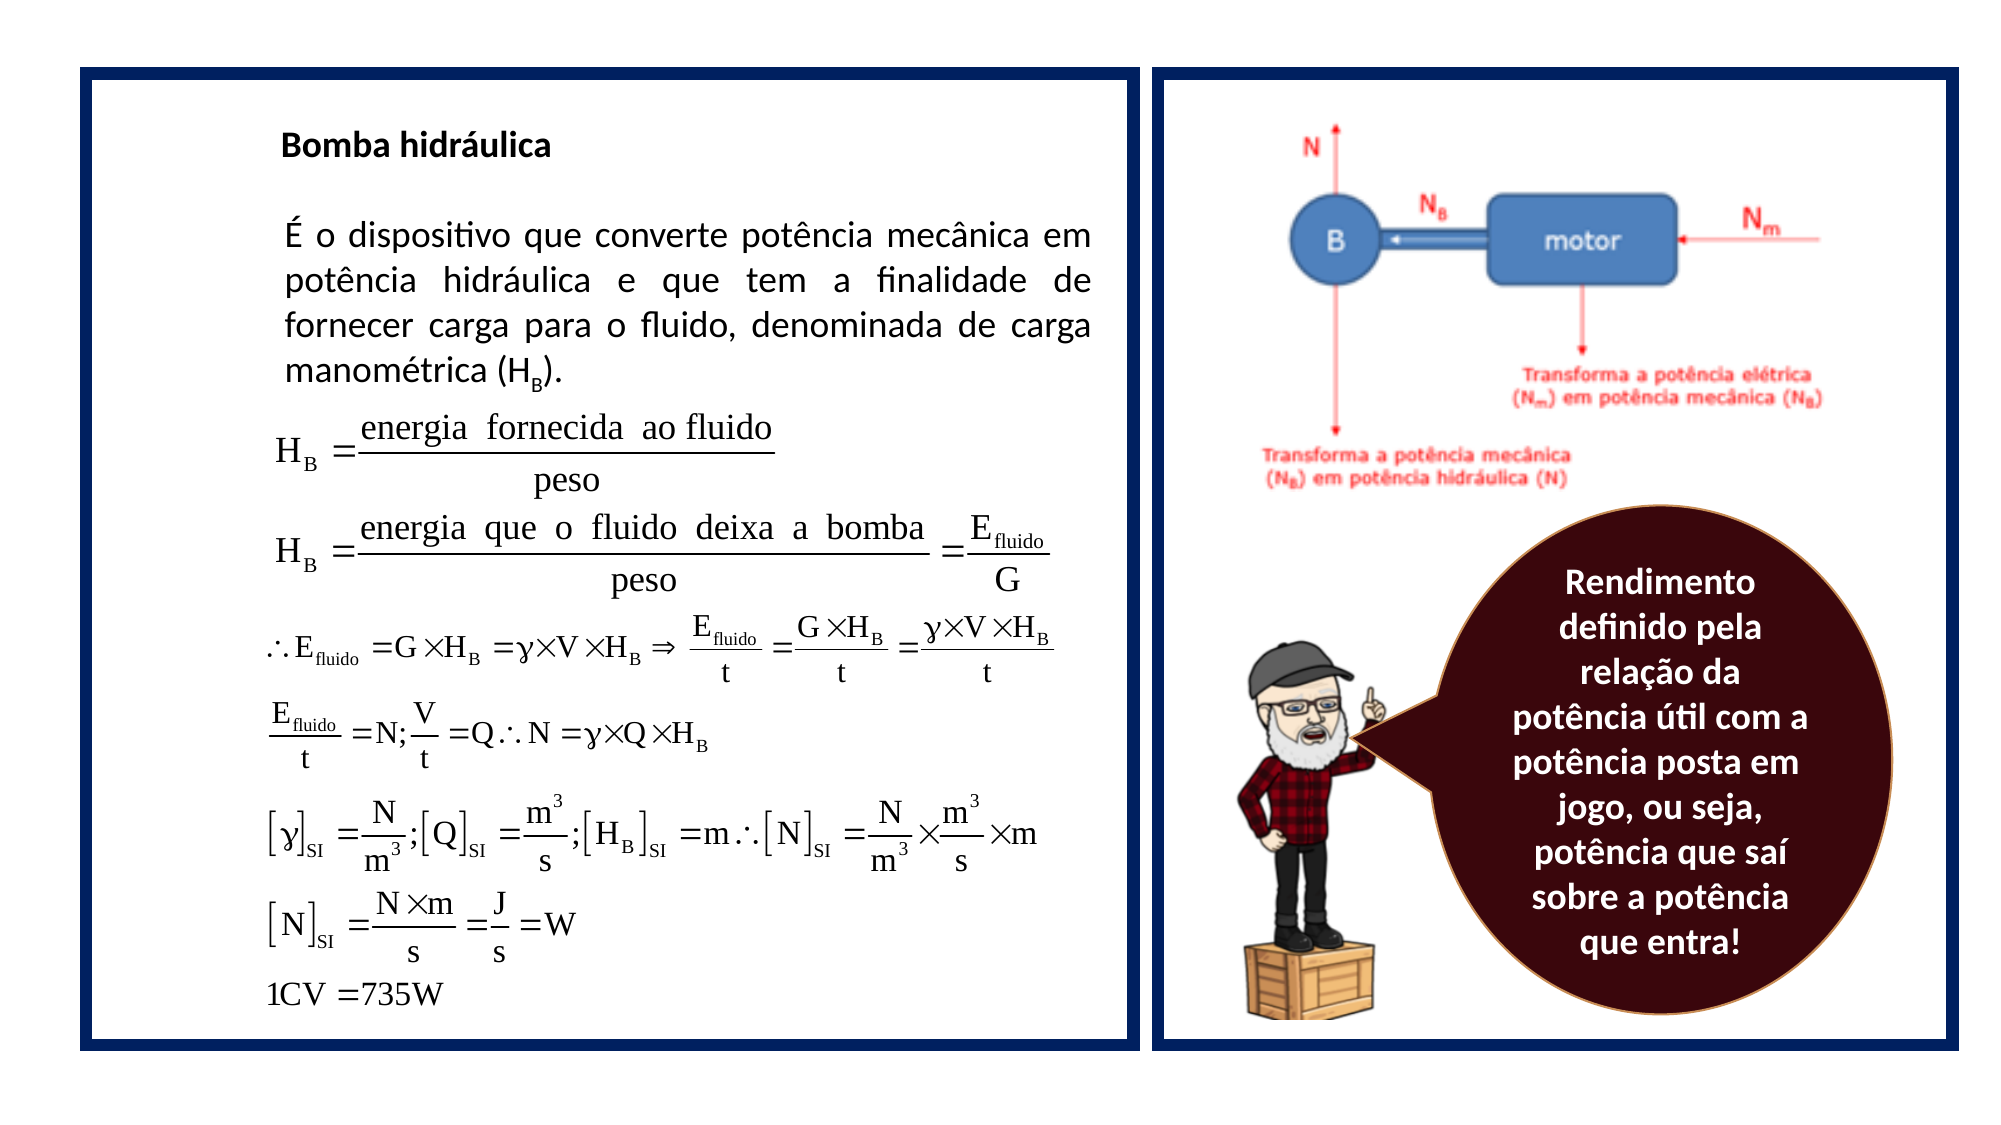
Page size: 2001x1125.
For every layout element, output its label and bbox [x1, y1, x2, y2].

text_box [264, 605, 1062, 777]
text_box [263, 785, 1044, 1012]
text_box [1157, 73, 1953, 1046]
text_box [269, 504, 1056, 605]
picture [1208, 619, 1397, 1020]
text_box [85, 73, 1134, 1046]
picture [1208, 105, 1842, 492]
text_box [269, 403, 784, 504]
